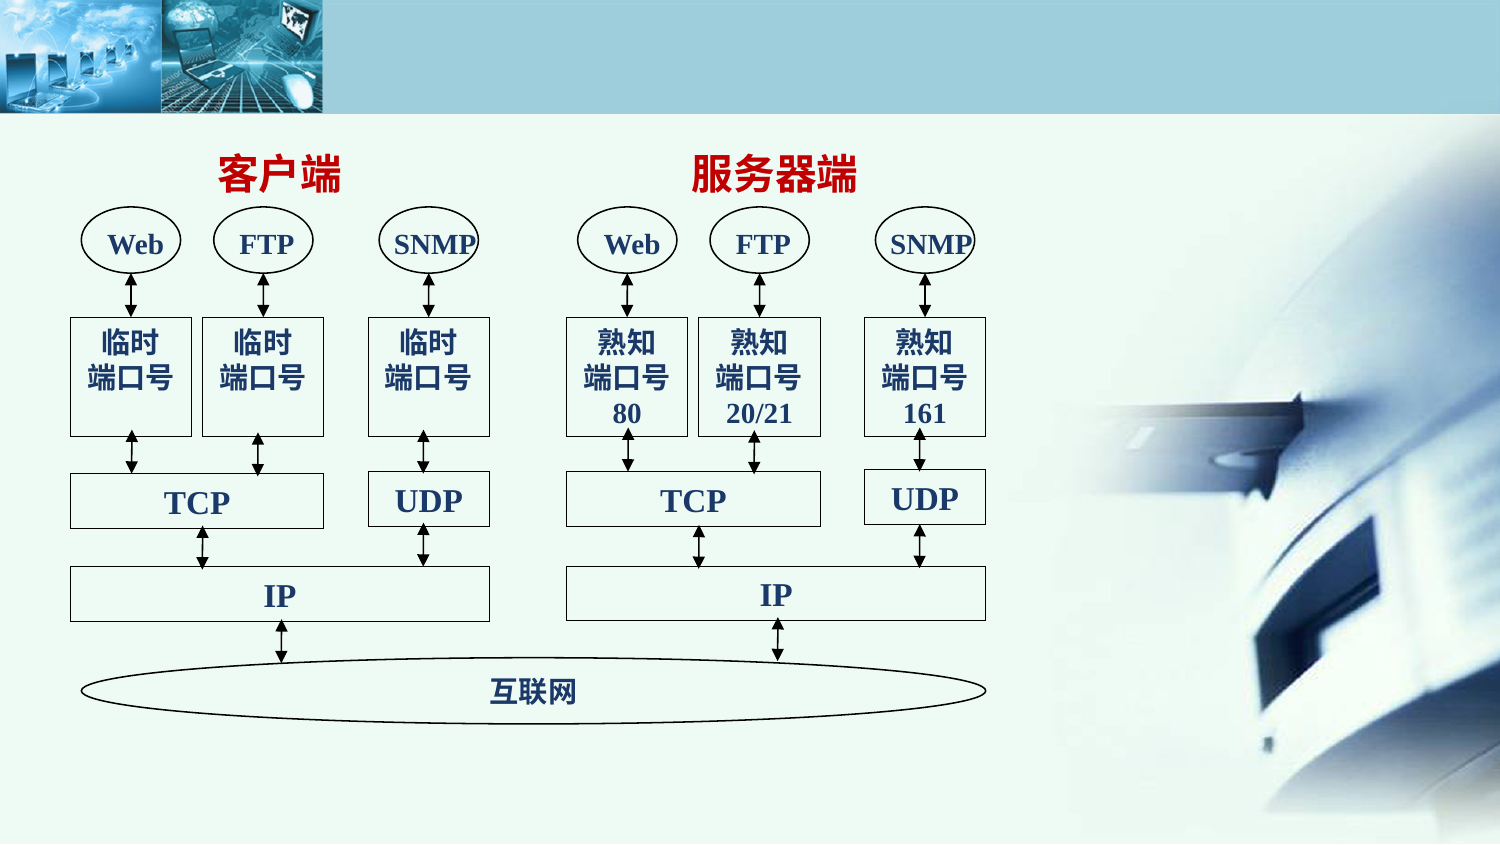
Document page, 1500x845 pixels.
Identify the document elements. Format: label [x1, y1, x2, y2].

picture [0, 0, 1500, 844]
text_box [70, 140, 1009, 724]
